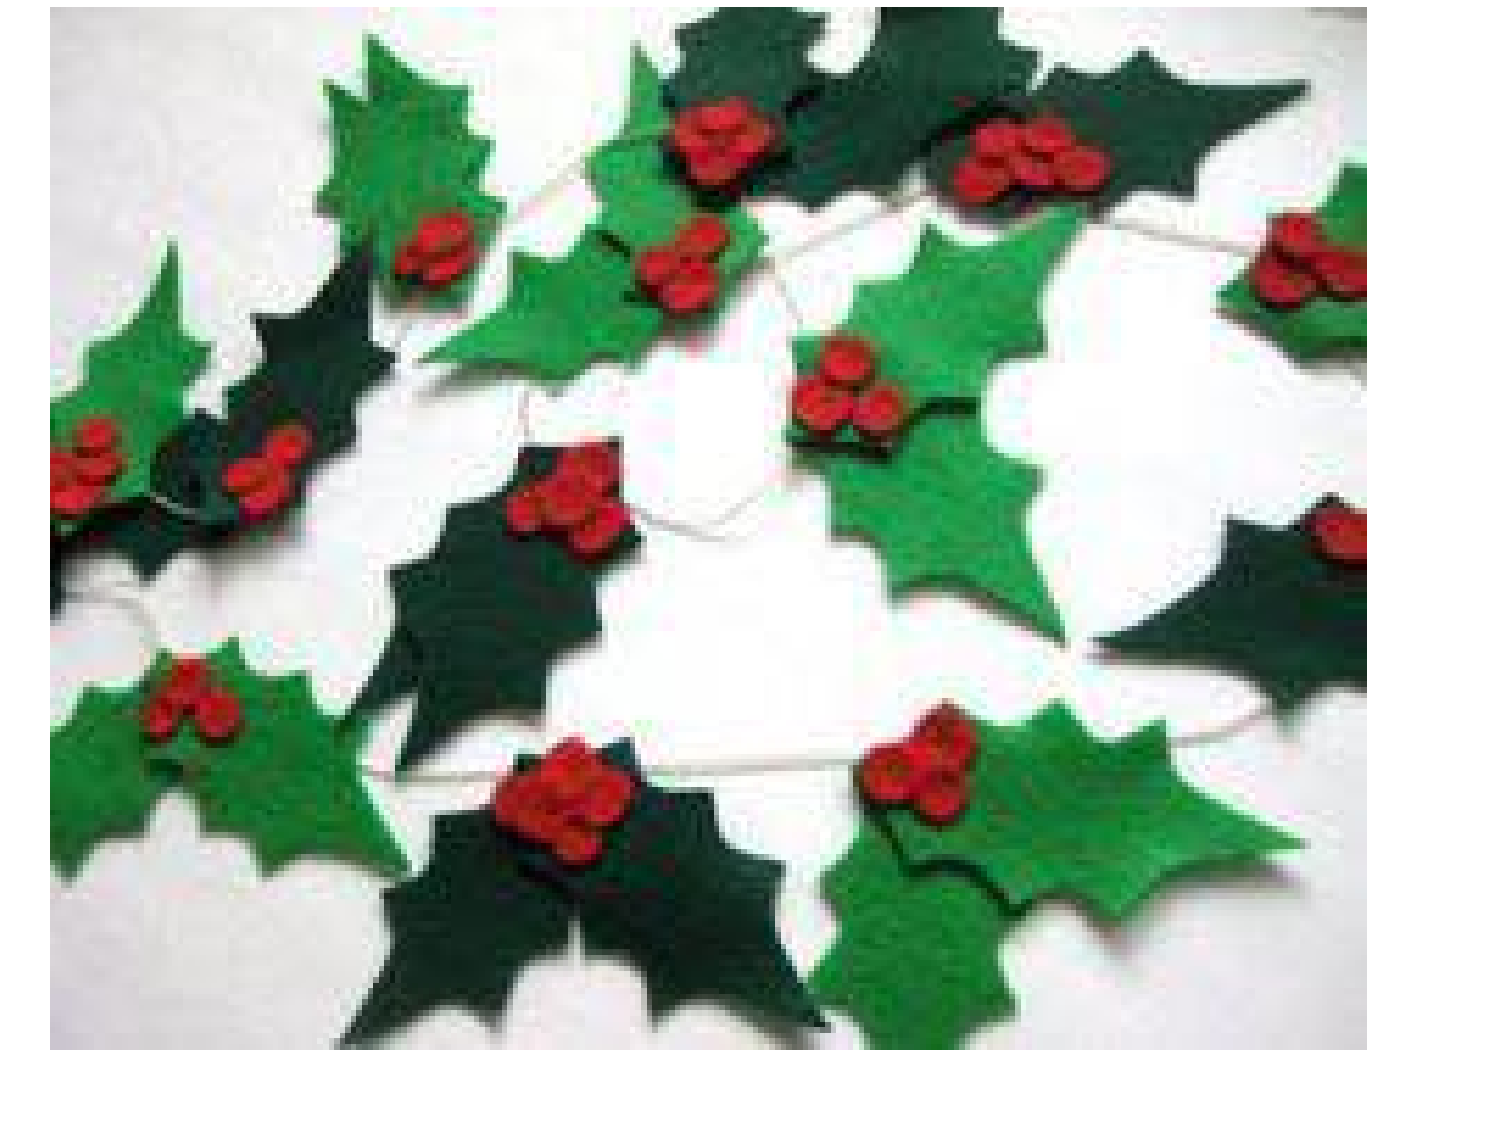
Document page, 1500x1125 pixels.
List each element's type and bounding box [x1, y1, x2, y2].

picture [49, 6, 1367, 1051]
